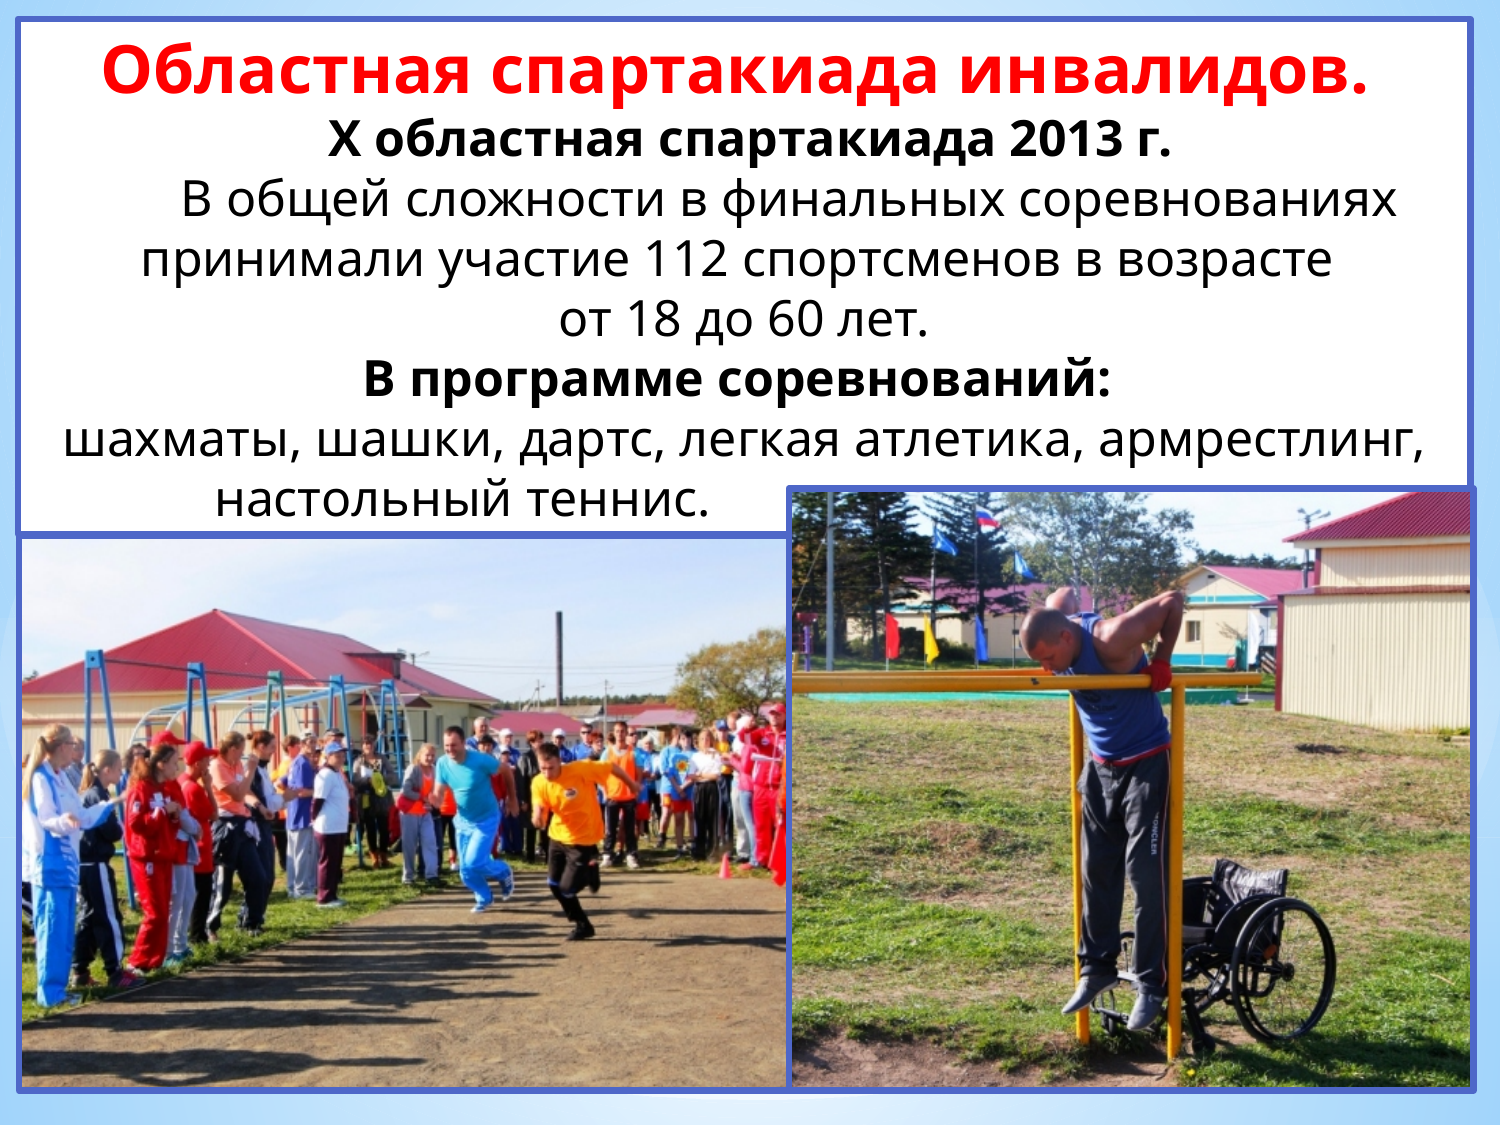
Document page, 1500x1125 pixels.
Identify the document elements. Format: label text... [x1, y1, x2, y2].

text_box Областная спартакиада инвалидов. X областная спартакиада 2013 г. В общей сложности в финальных соревнованиях принимали участие 112 спортсменов в возрасте от 18 до 60 лет. В программе соревнований: шахматы, шашки, дартс, легкая атлетика, армрестлинг, настольный теннис. [16, 18, 1472, 533]
picture [21, 491, 1471, 1088]
